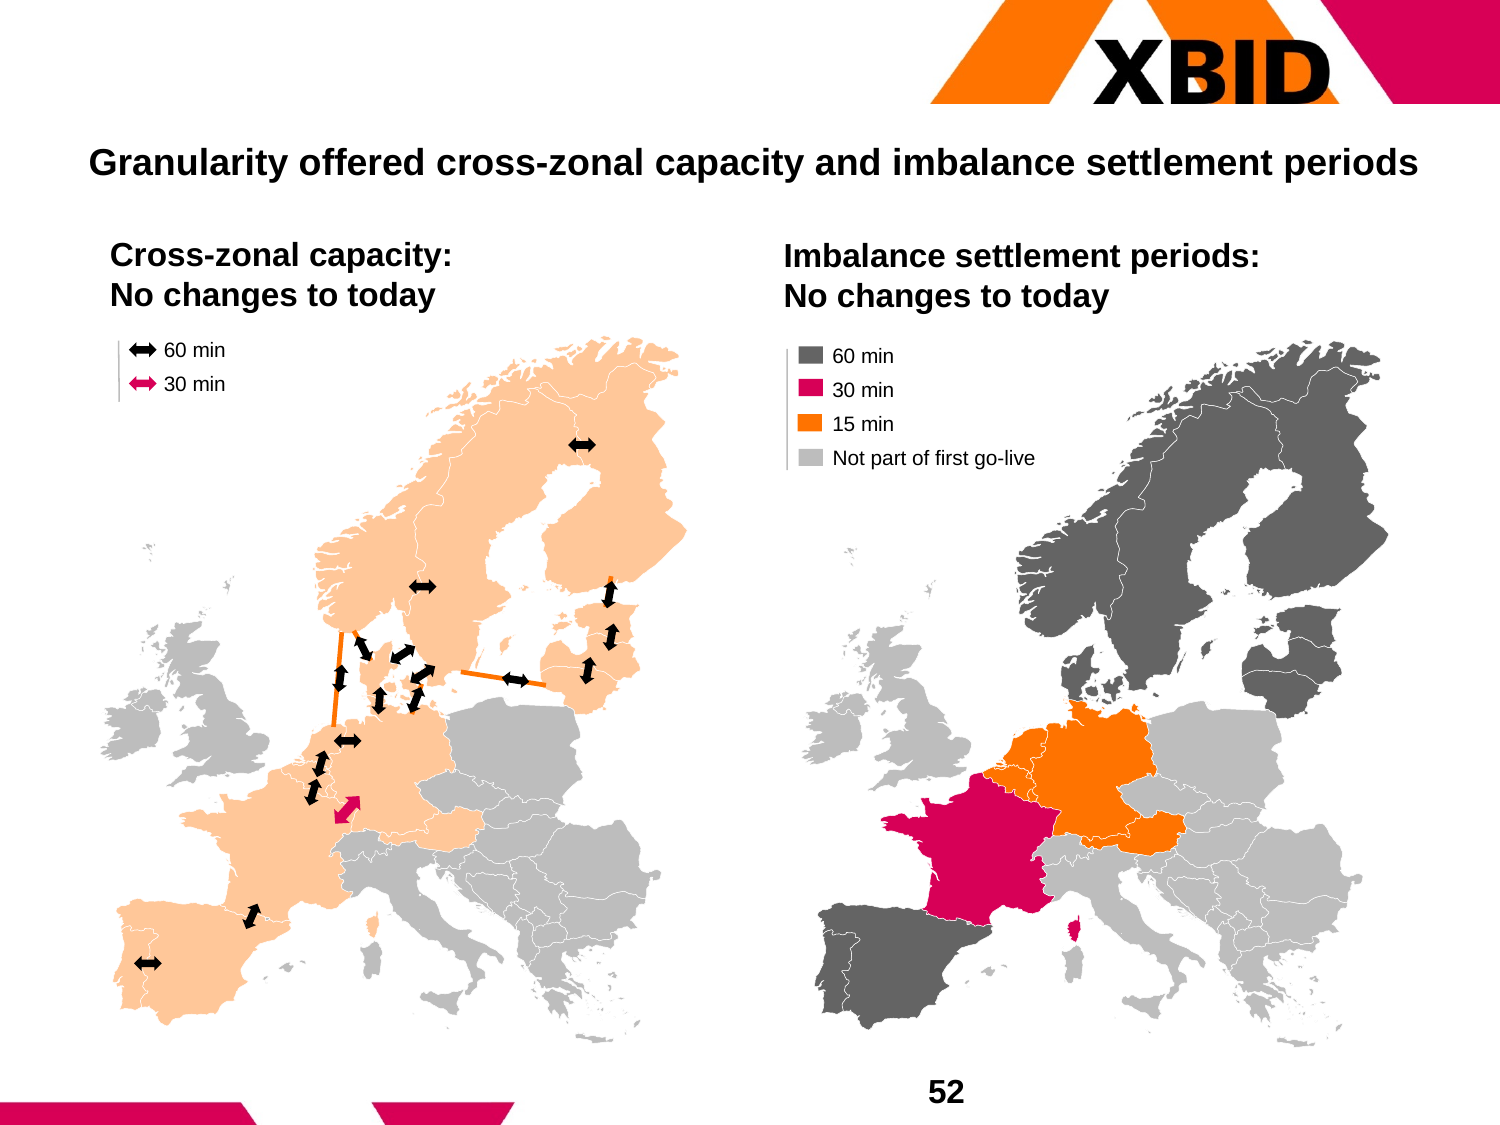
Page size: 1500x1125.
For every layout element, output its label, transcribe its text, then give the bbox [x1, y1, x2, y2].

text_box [605, 575, 612, 608]
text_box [333, 631, 343, 728]
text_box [411, 683, 422, 715]
picture [922, 0, 1500, 104]
text_box Imbalance settlement periods: No changes to today [783, 234, 1285, 315]
text_box Cross-zonal capacity: No changes to today [109, 233, 496, 313]
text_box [801, 339, 1390, 1048]
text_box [460, 671, 547, 686]
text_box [353, 630, 372, 661]
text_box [99, 335, 688, 1044]
title Granularity offered cross-zonal capacity and imbalance settlement periods [88, 138, 1456, 234]
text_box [118, 336, 227, 402]
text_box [786, 342, 896, 471]
picture [0, 1100, 533, 1125]
slide_number 52 [928, 1070, 1022, 1111]
